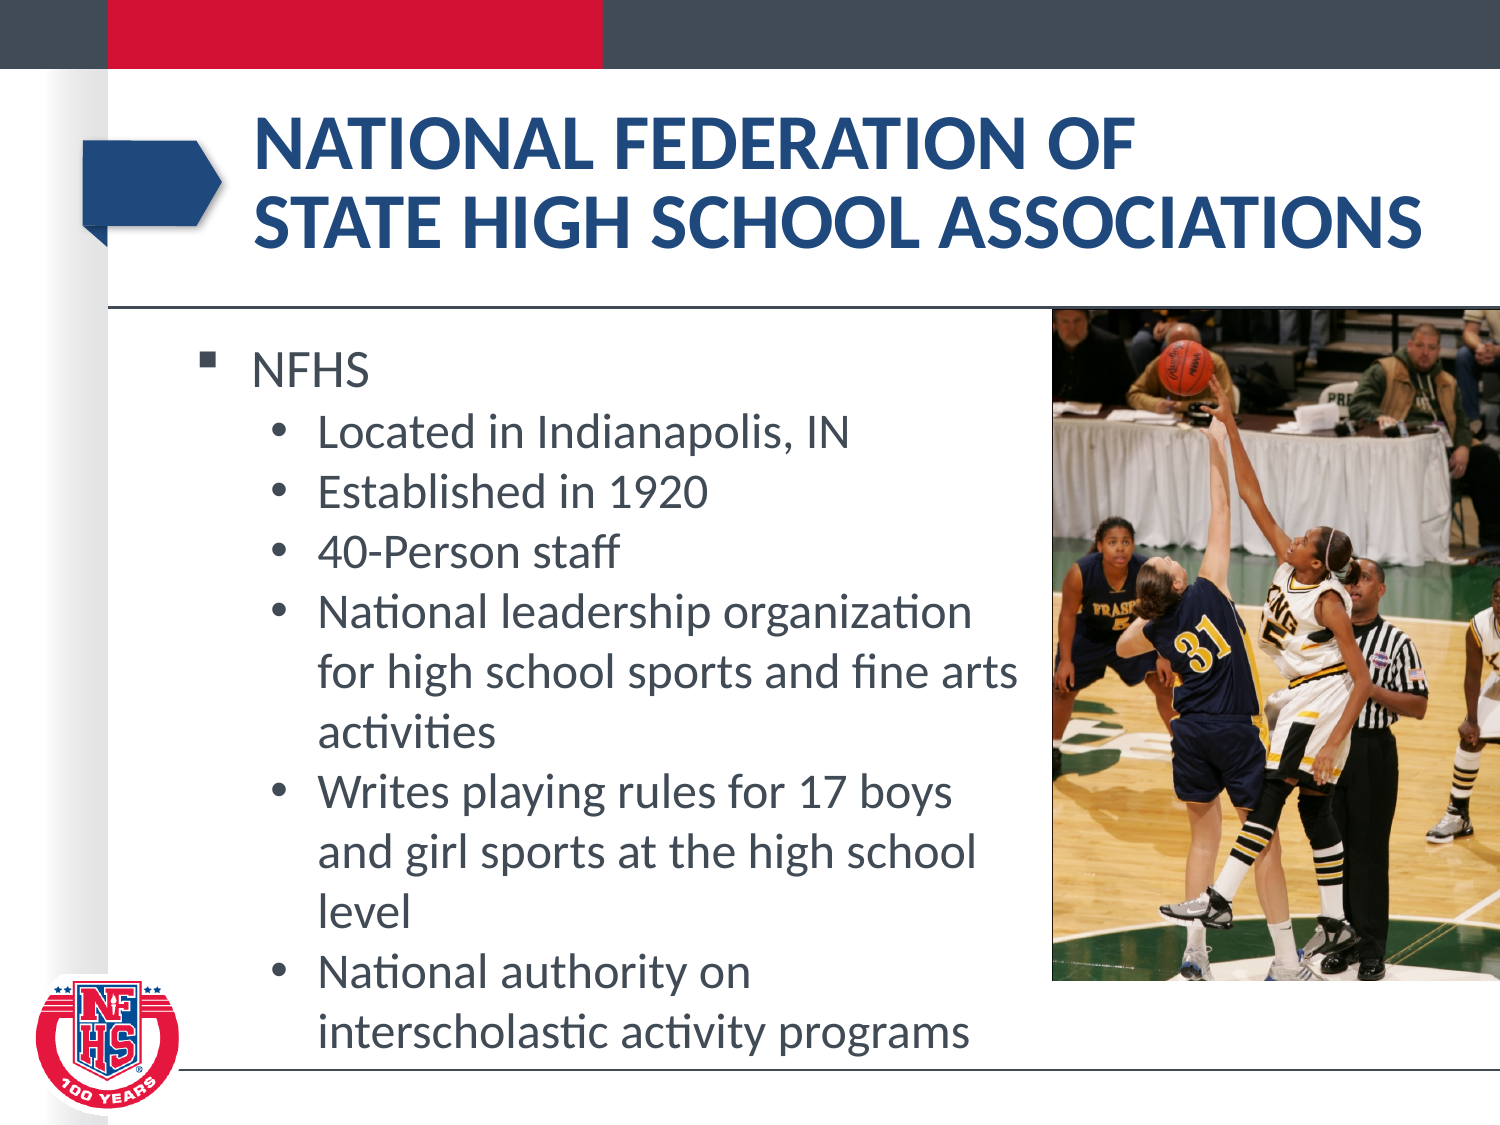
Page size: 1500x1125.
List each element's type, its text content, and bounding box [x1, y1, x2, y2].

picture [1052, 308, 1500, 981]
title National Federation of state High School Associations [238, 85, 1473, 285]
list NFHS Located in Indianapolis, IN Established in 1920 40-Person staff National leadership organization for high school sports and fine arts activities Writes playing rules for 17 boys and girl sports at the high school level National authority on interscholastic activity programs [180, 326, 1038, 1039]
picture [25, 967, 188, 1123]
